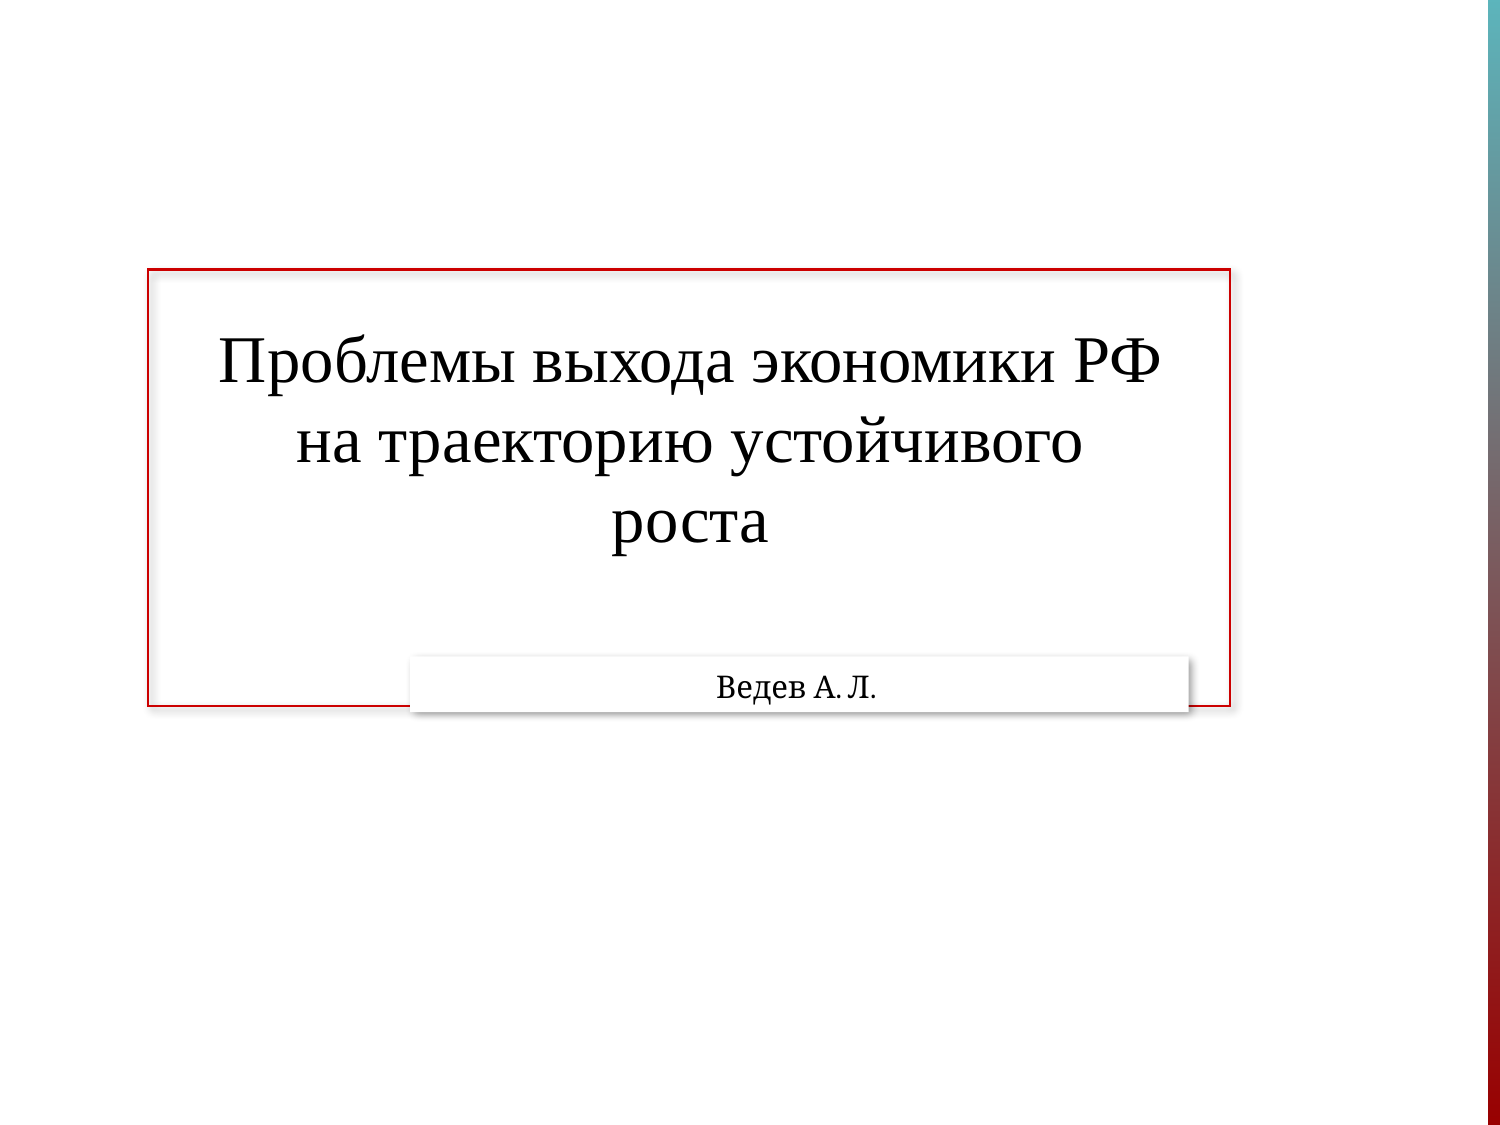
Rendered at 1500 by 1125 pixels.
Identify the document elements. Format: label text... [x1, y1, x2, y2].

text_box Ведев А. Л. [410, 656, 1189, 713]
text_box Проблемы выхода экономики РФ на траекторию устойчивого роста [194, 308, 1187, 588]
text_box [147, 269, 1231, 707]
